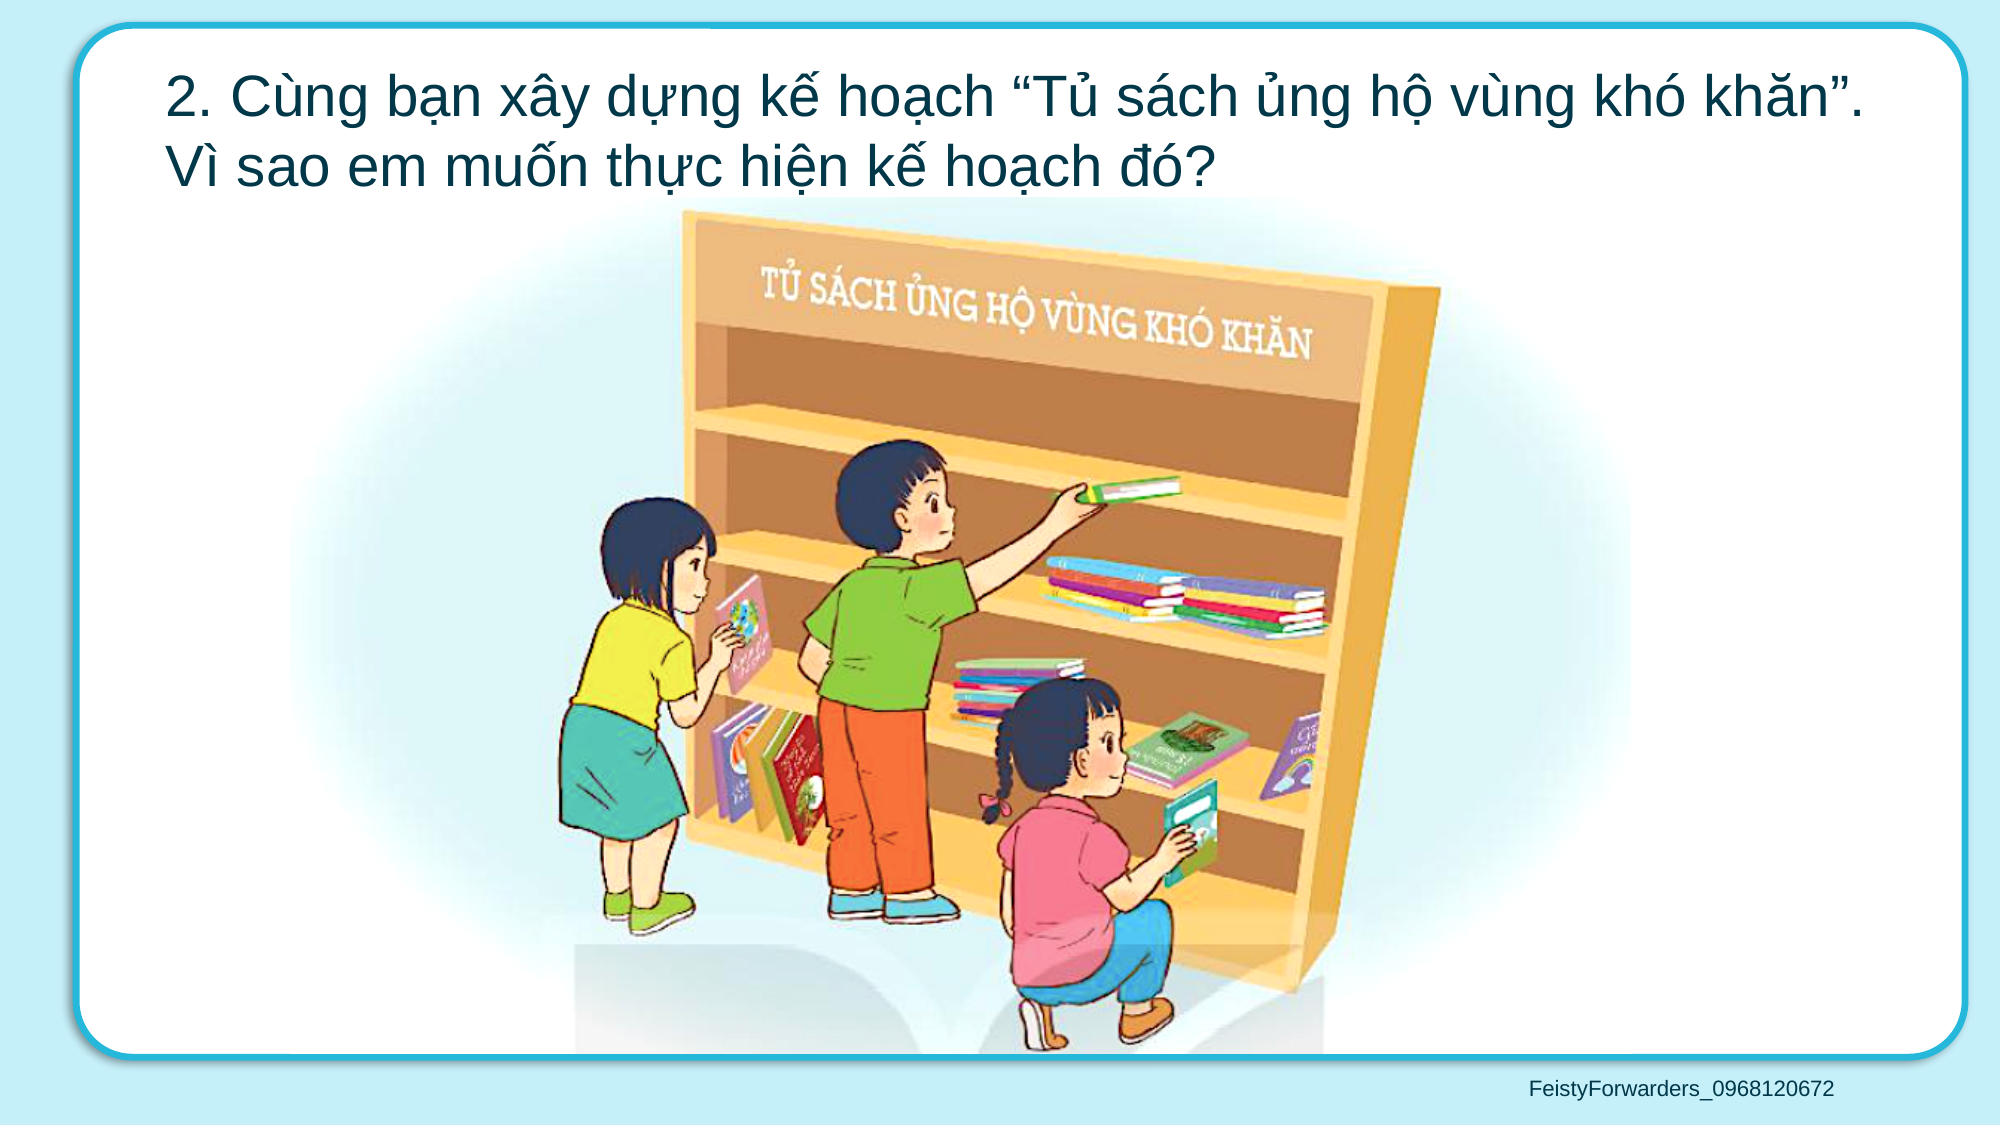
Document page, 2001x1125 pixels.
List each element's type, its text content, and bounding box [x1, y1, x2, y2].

picture [290, 197, 1631, 1055]
text_box 2. Cùng bạn xây dựng kế hoạch “Tủ sách ủng hộ vùng khó khăn”. Vì sao em muốn thực hiện kế hoạch đó? [150, 51, 1927, 206]
